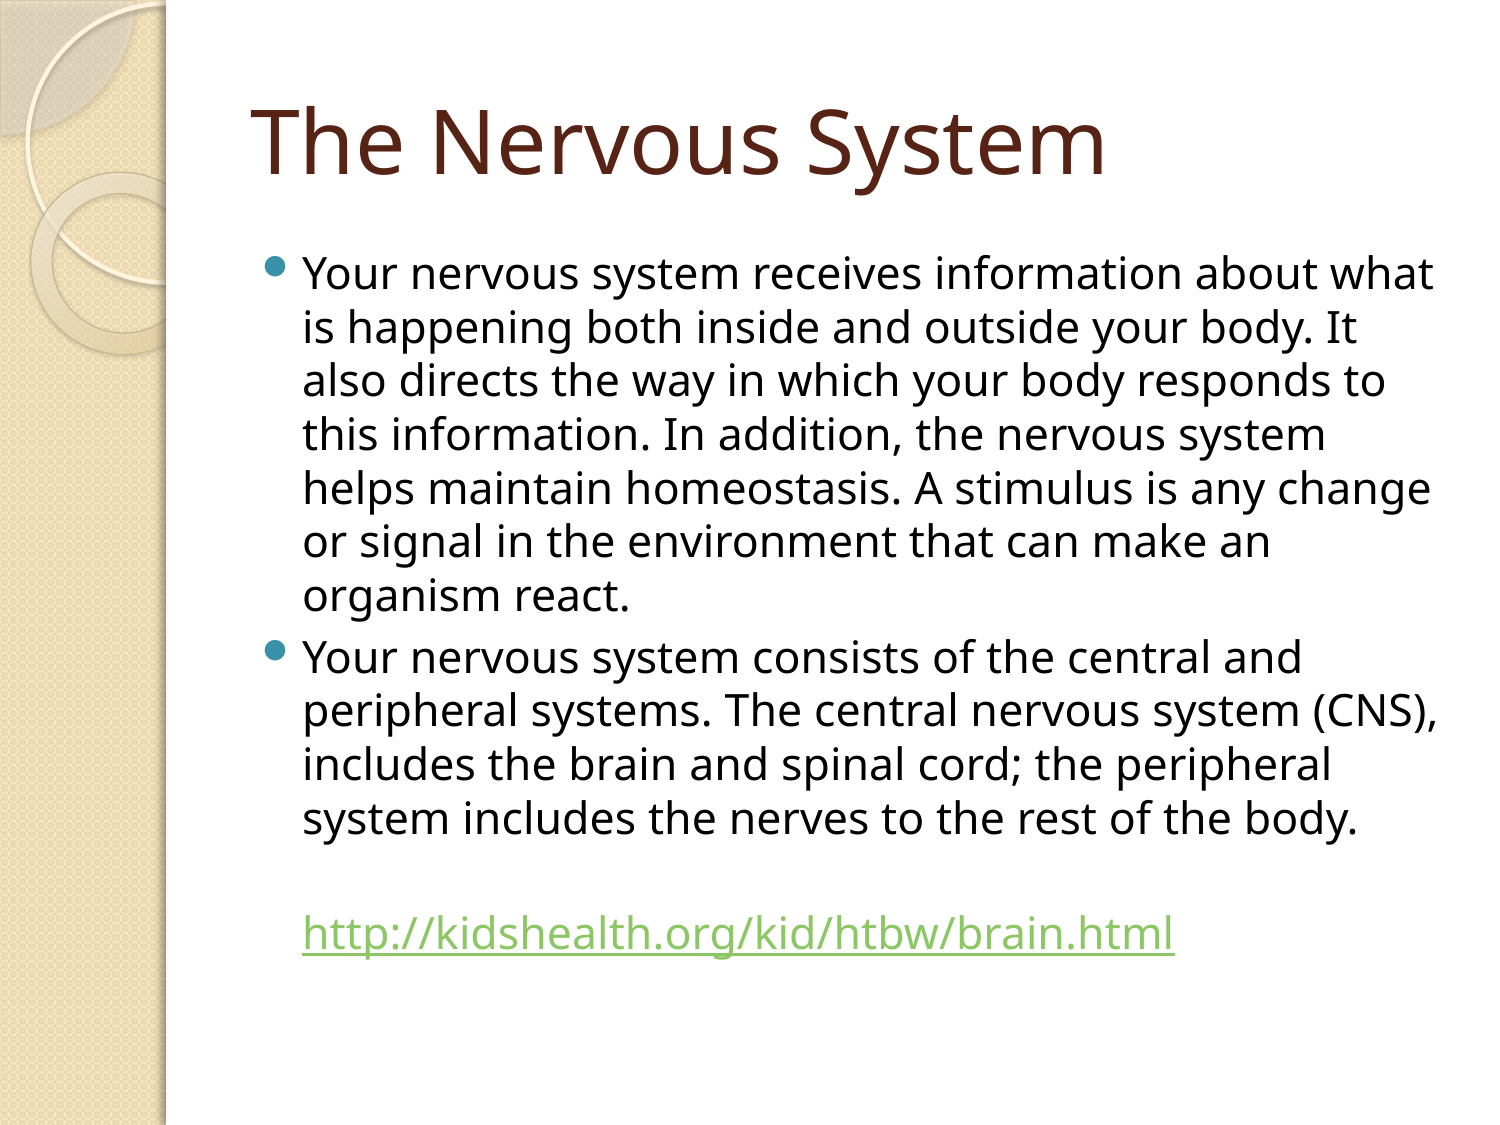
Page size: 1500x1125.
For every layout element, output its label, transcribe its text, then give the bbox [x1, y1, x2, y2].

title The Nervous System [235, 45, 1466, 233]
list Your nervous system receives information about what is happening both inside and outside your body. It also directs the way in which your body responds to this information. In addition, the nervous system helps maintain homeostasis. A stimulus is any change or signal in the environment that can make an organism react. Your nervous system consists of the central and peripheral systems. The central nervous system (CNS), includes the brain and spinal cord; the peripheral system includes the nerves to the rest of the body. http://kidshealth.org/kid/htbw/brain.html [235, 237, 1466, 1025]
